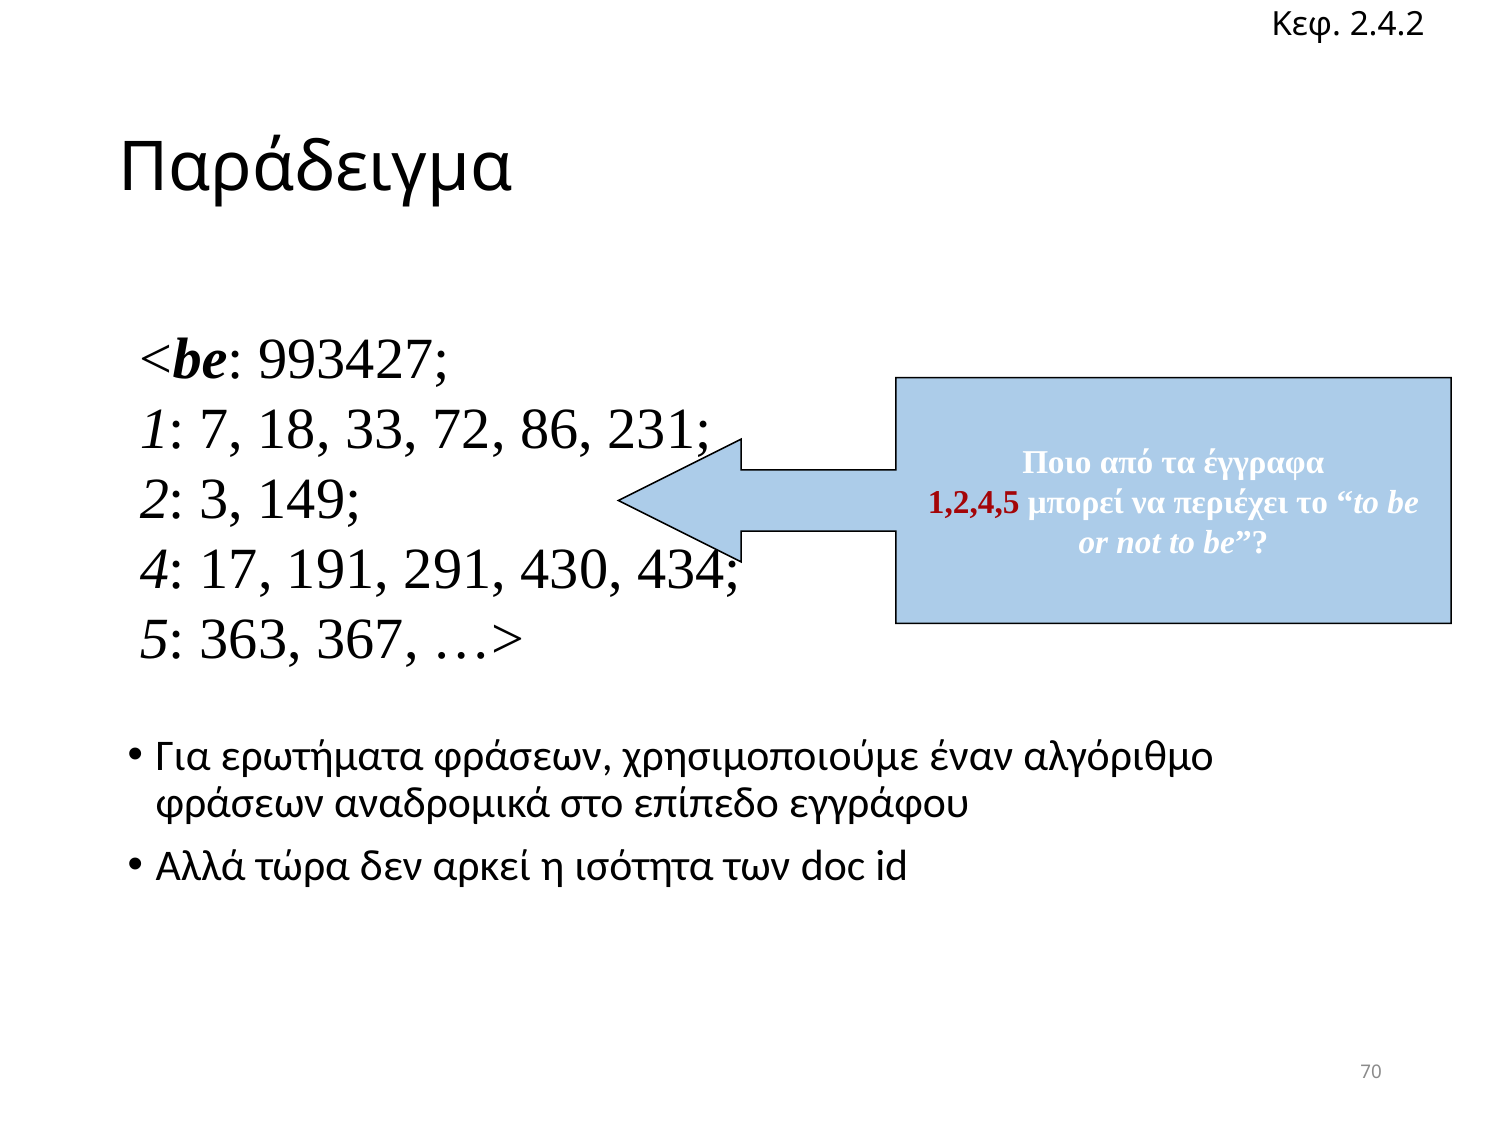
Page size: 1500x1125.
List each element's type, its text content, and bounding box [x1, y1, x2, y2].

text_box Ποιο από τα έγγραφα 1,2,4,5 μπορεί να περιέχει το “to be or not to be”? [618, 377, 1452, 624]
slide_number 70 [1059, 1042, 1397, 1103]
text_box <be: 993427; 1: 7, 18, 33, 72, 86, 231; 2: 3, 149; 4: 17, 191, 291, 430, 434; 5: 363, 367, …> [124, 312, 1013, 678]
title Παράδειγμα [103, 59, 1397, 278]
list Για ερωτήματα φράσεων, χρησιμοποιούμε έναν αλγόριθμο φράσεων αναδρομικά στο επίπεδο εγγράφου Αλλά τώρα δεν αρκεί η ισότητα των doc id [112, 725, 1388, 1088]
text_box Κεφ. 2.4.2 [1256, 0, 1440, 50]
